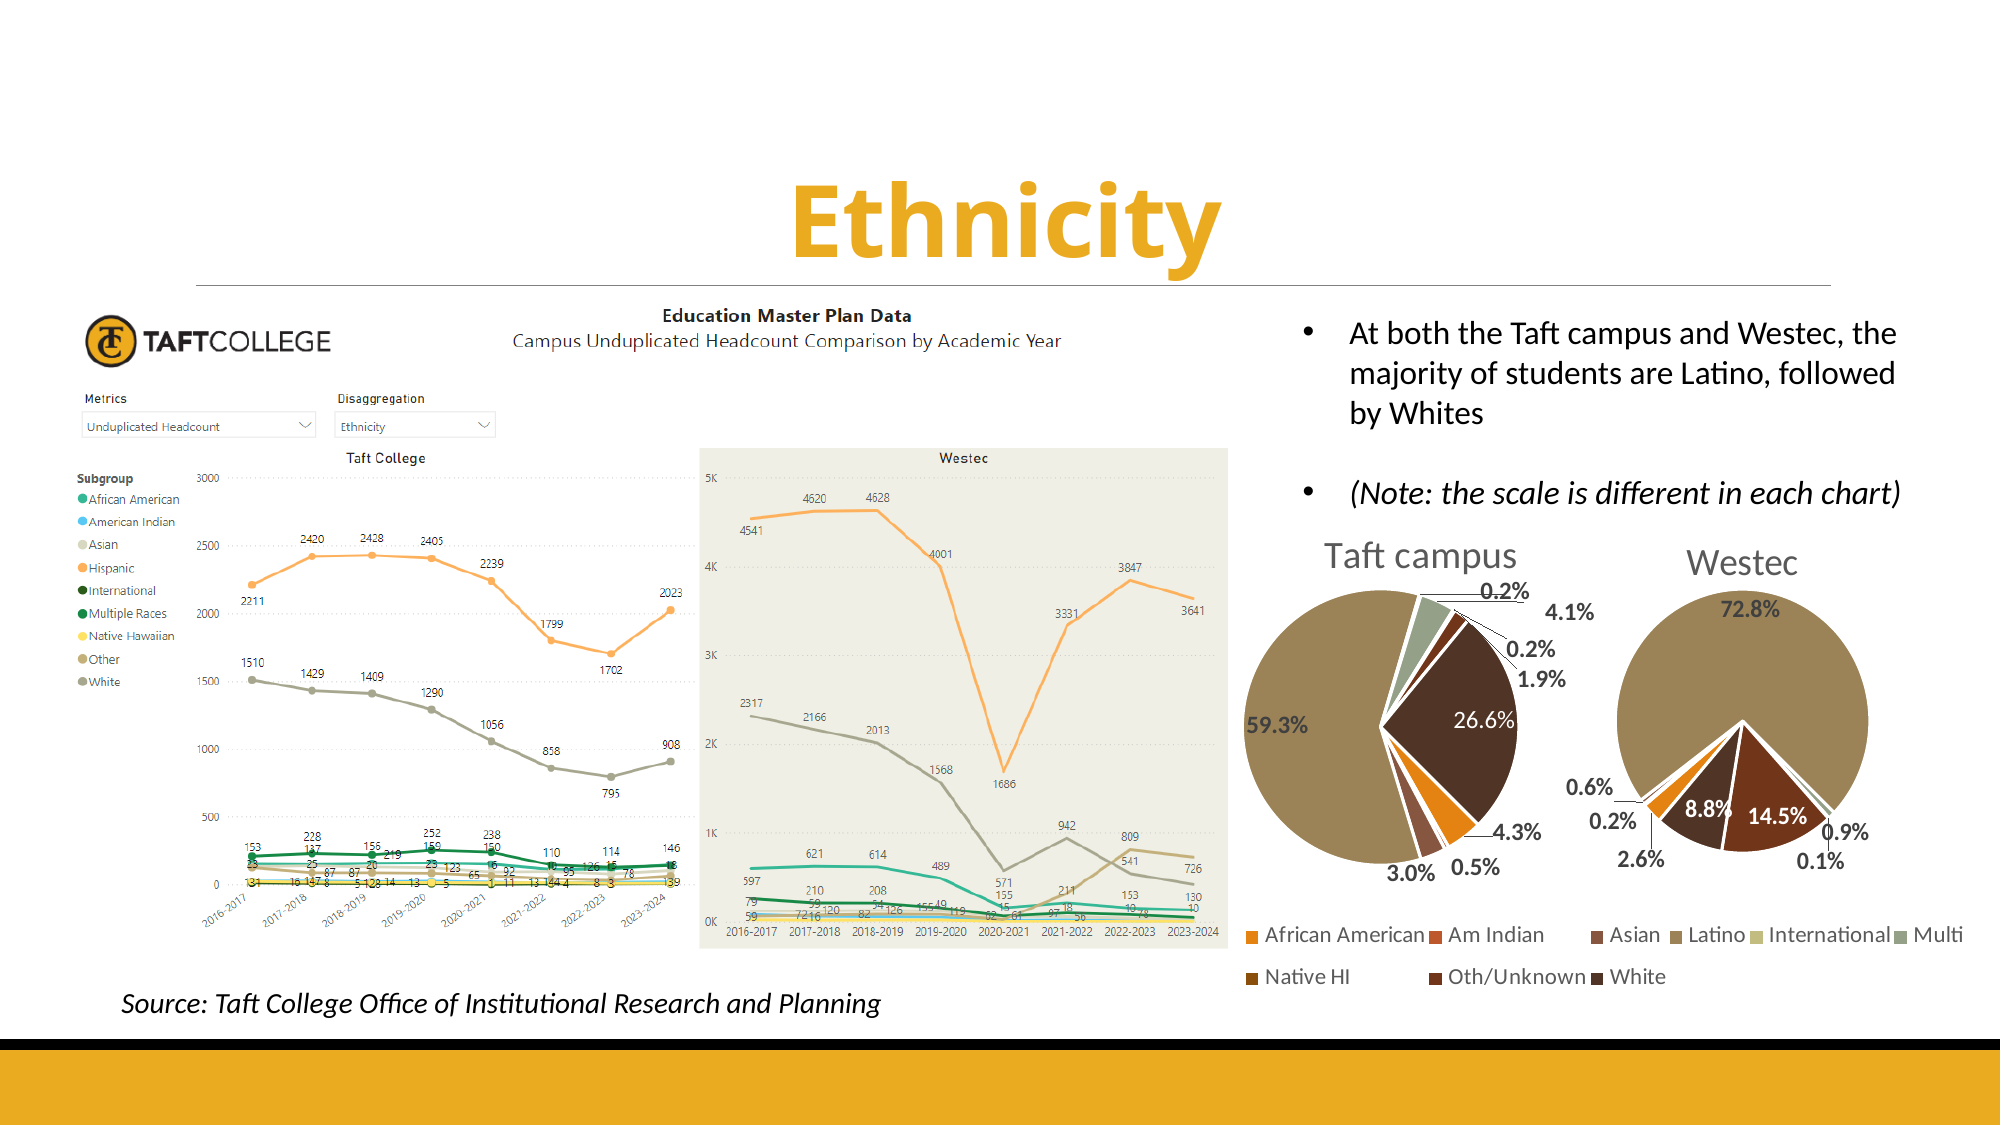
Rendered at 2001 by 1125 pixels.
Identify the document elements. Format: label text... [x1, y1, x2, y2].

text_box At both the Taft campus and Westec, the majority of students are Latino, followed by Whites (Note: the scale is different in each chart) [1287, 304, 1929, 523]
chart [1228, 526, 1971, 1023]
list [71, 297, 1243, 959]
text_box Source: Taft College Office of Institutional Research and Planning [106, 976, 1169, 1027]
title Ethnicity [180, 47, 1830, 285]
